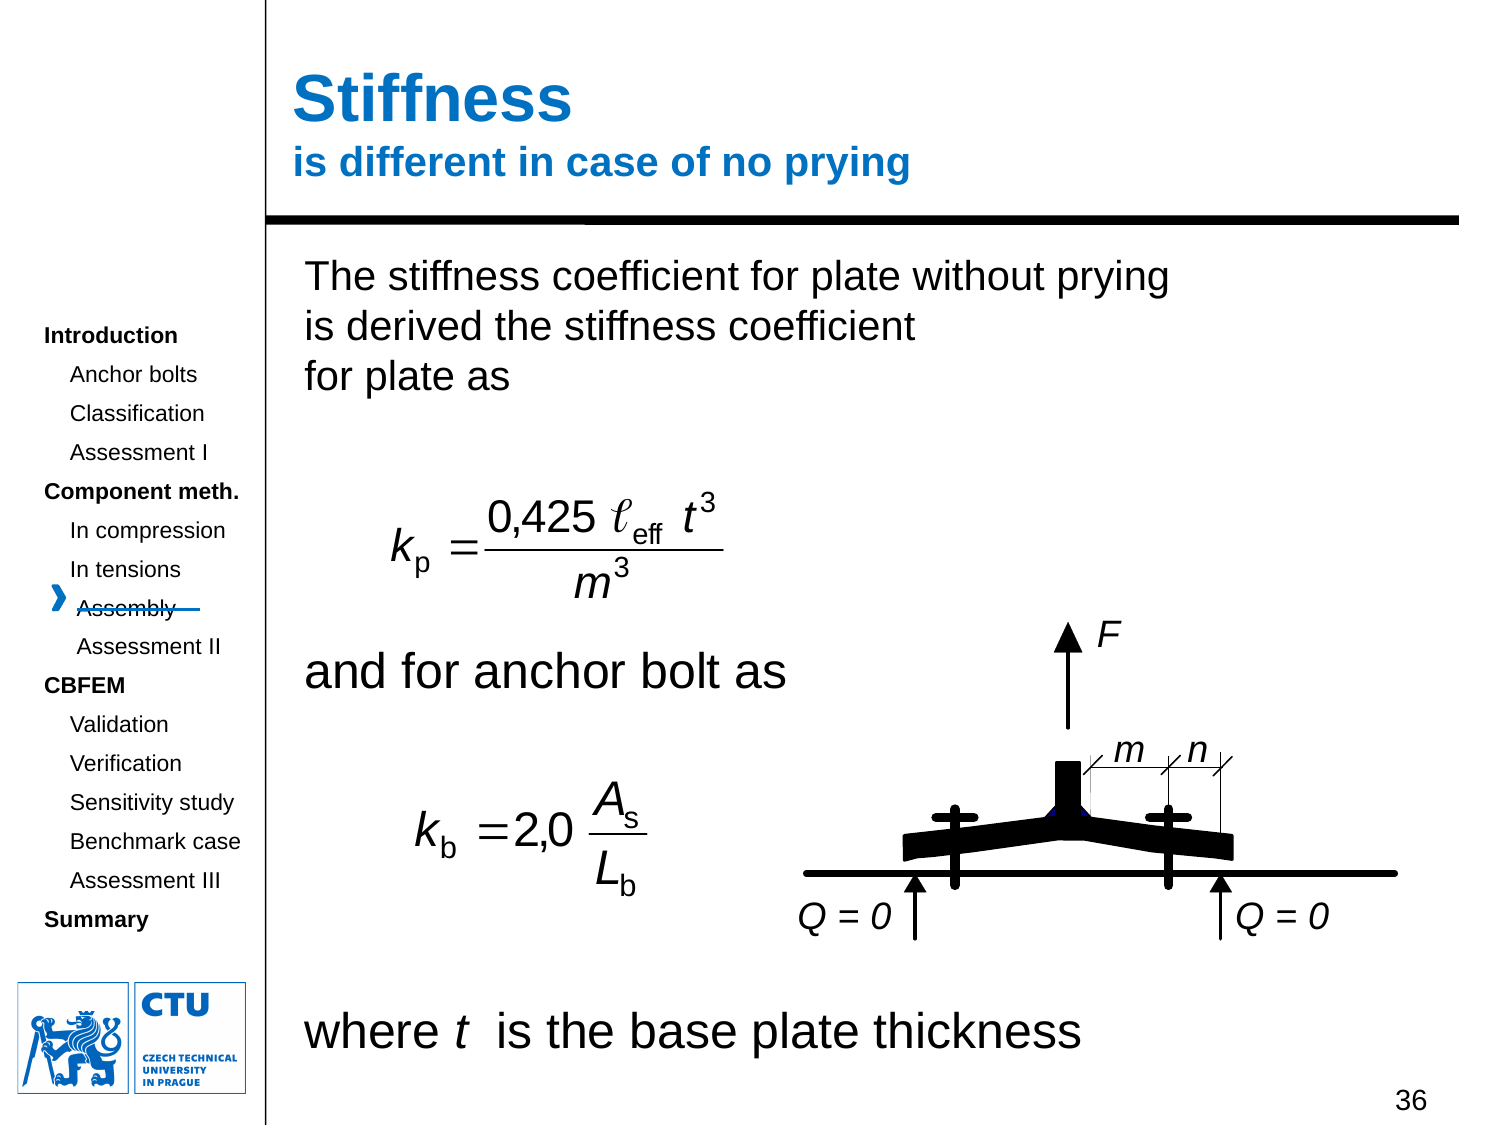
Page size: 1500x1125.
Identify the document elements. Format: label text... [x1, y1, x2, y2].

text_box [383, 477, 734, 608]
picture [17, 982, 246, 1094]
list The stiffness coefficient for plate without prying is derived the stiffness coefficient for plate as and for anchor bolt as where t is the base plate thickness [289, 241, 1459, 1042]
title Stiffness is different in case of no prying [277, 43, 1500, 196]
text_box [52, 585, 201, 610]
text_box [407, 766, 656, 909]
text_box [796, 612, 1402, 943]
